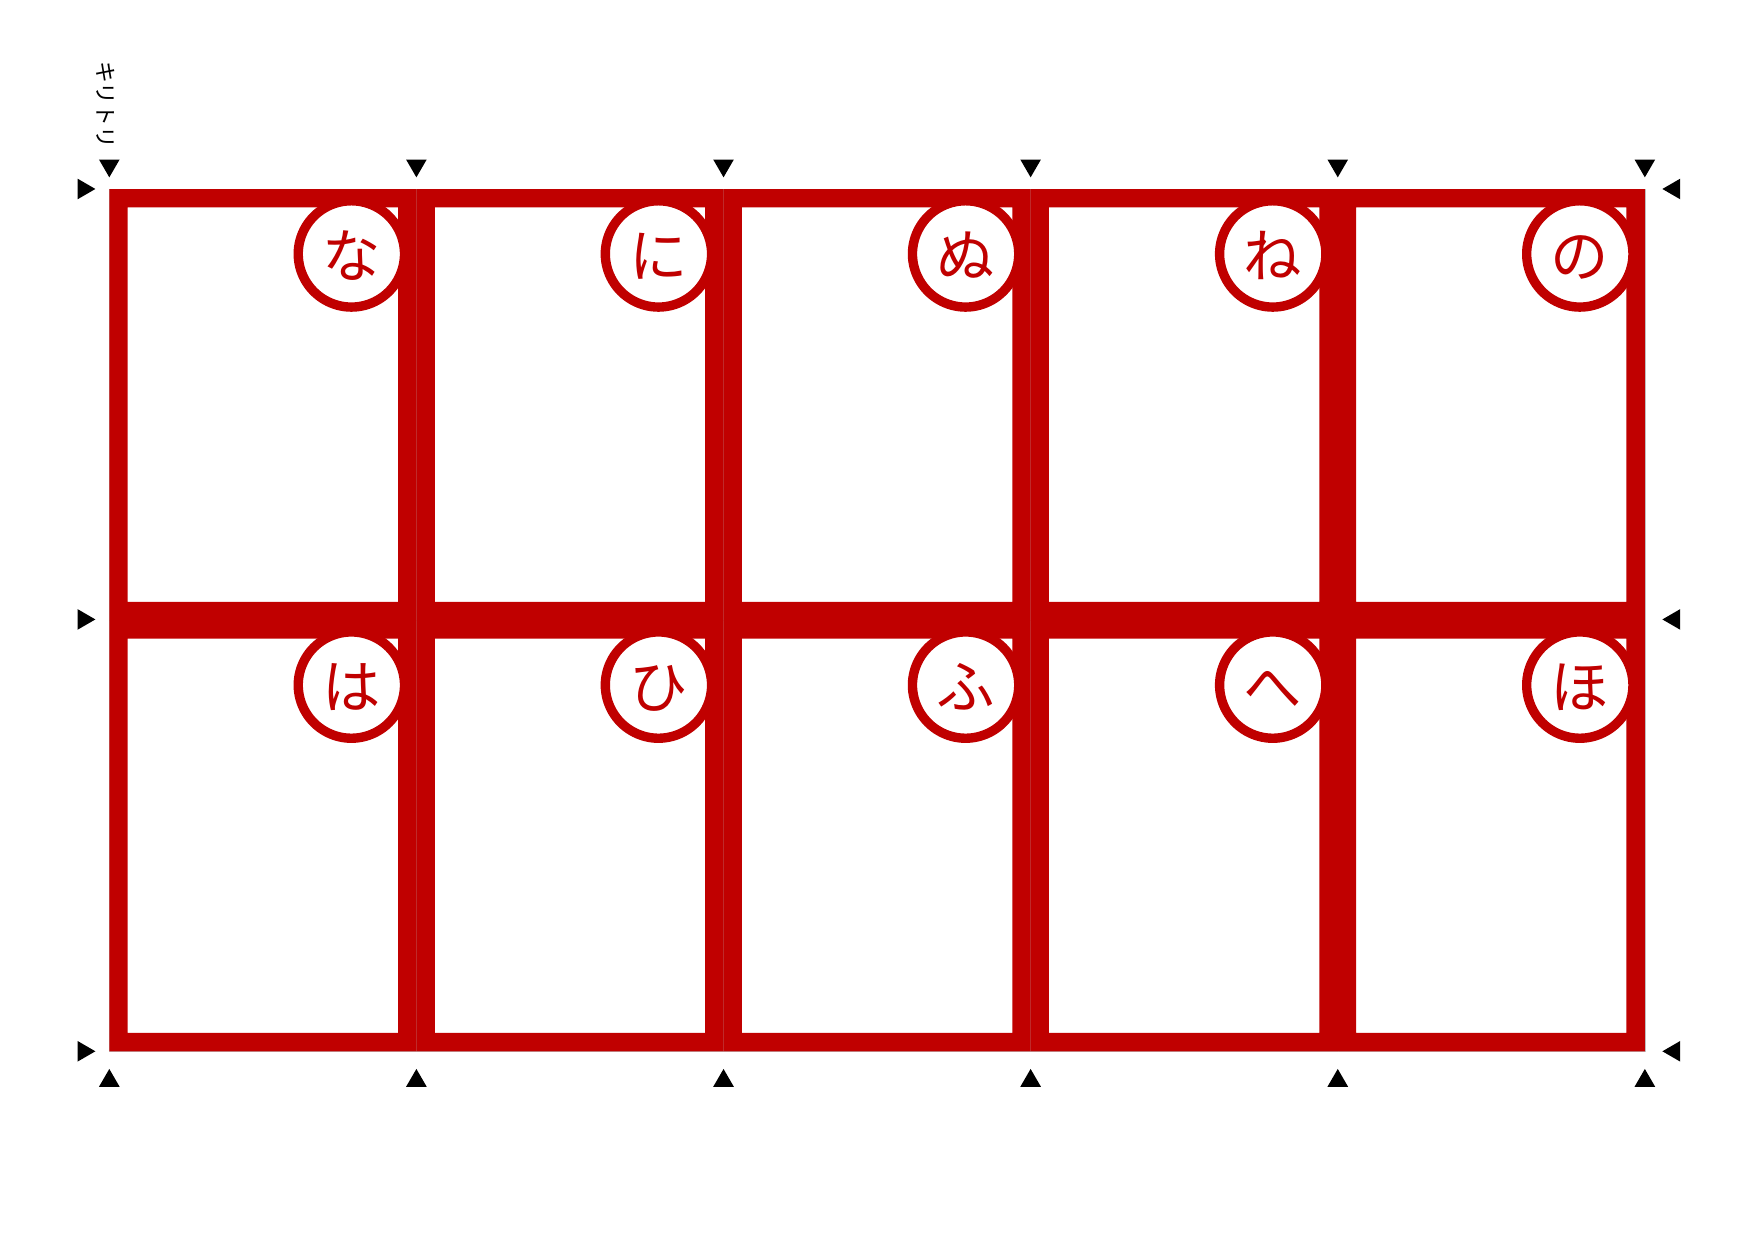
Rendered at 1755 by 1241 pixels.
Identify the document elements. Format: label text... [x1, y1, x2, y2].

text_box [414, 618, 721, 1053]
text_box ね [1217, 198, 1329, 310]
text_box [107, 618, 414, 1053]
text_box [721, 187, 1029, 618]
text_box ほ [1524, 629, 1636, 741]
text_box ふ [910, 629, 1021, 741]
text_box な [296, 198, 407, 310]
text_box ぬ [910, 198, 1021, 310]
text_box ひ [603, 629, 714, 741]
text_box の [1524, 198, 1636, 310]
text_box は [296, 629, 407, 741]
text_box [1336, 187, 1647, 618]
text_box [414, 187, 721, 618]
text_box [1029, 618, 1336, 1053]
text_box に [603, 198, 714, 310]
text_box [1029, 187, 1336, 618]
text_box [721, 618, 1029, 1053]
text_box へ [1217, 629, 1329, 741]
text_box [1336, 618, 1647, 1053]
text_box [107, 187, 414, 618]
